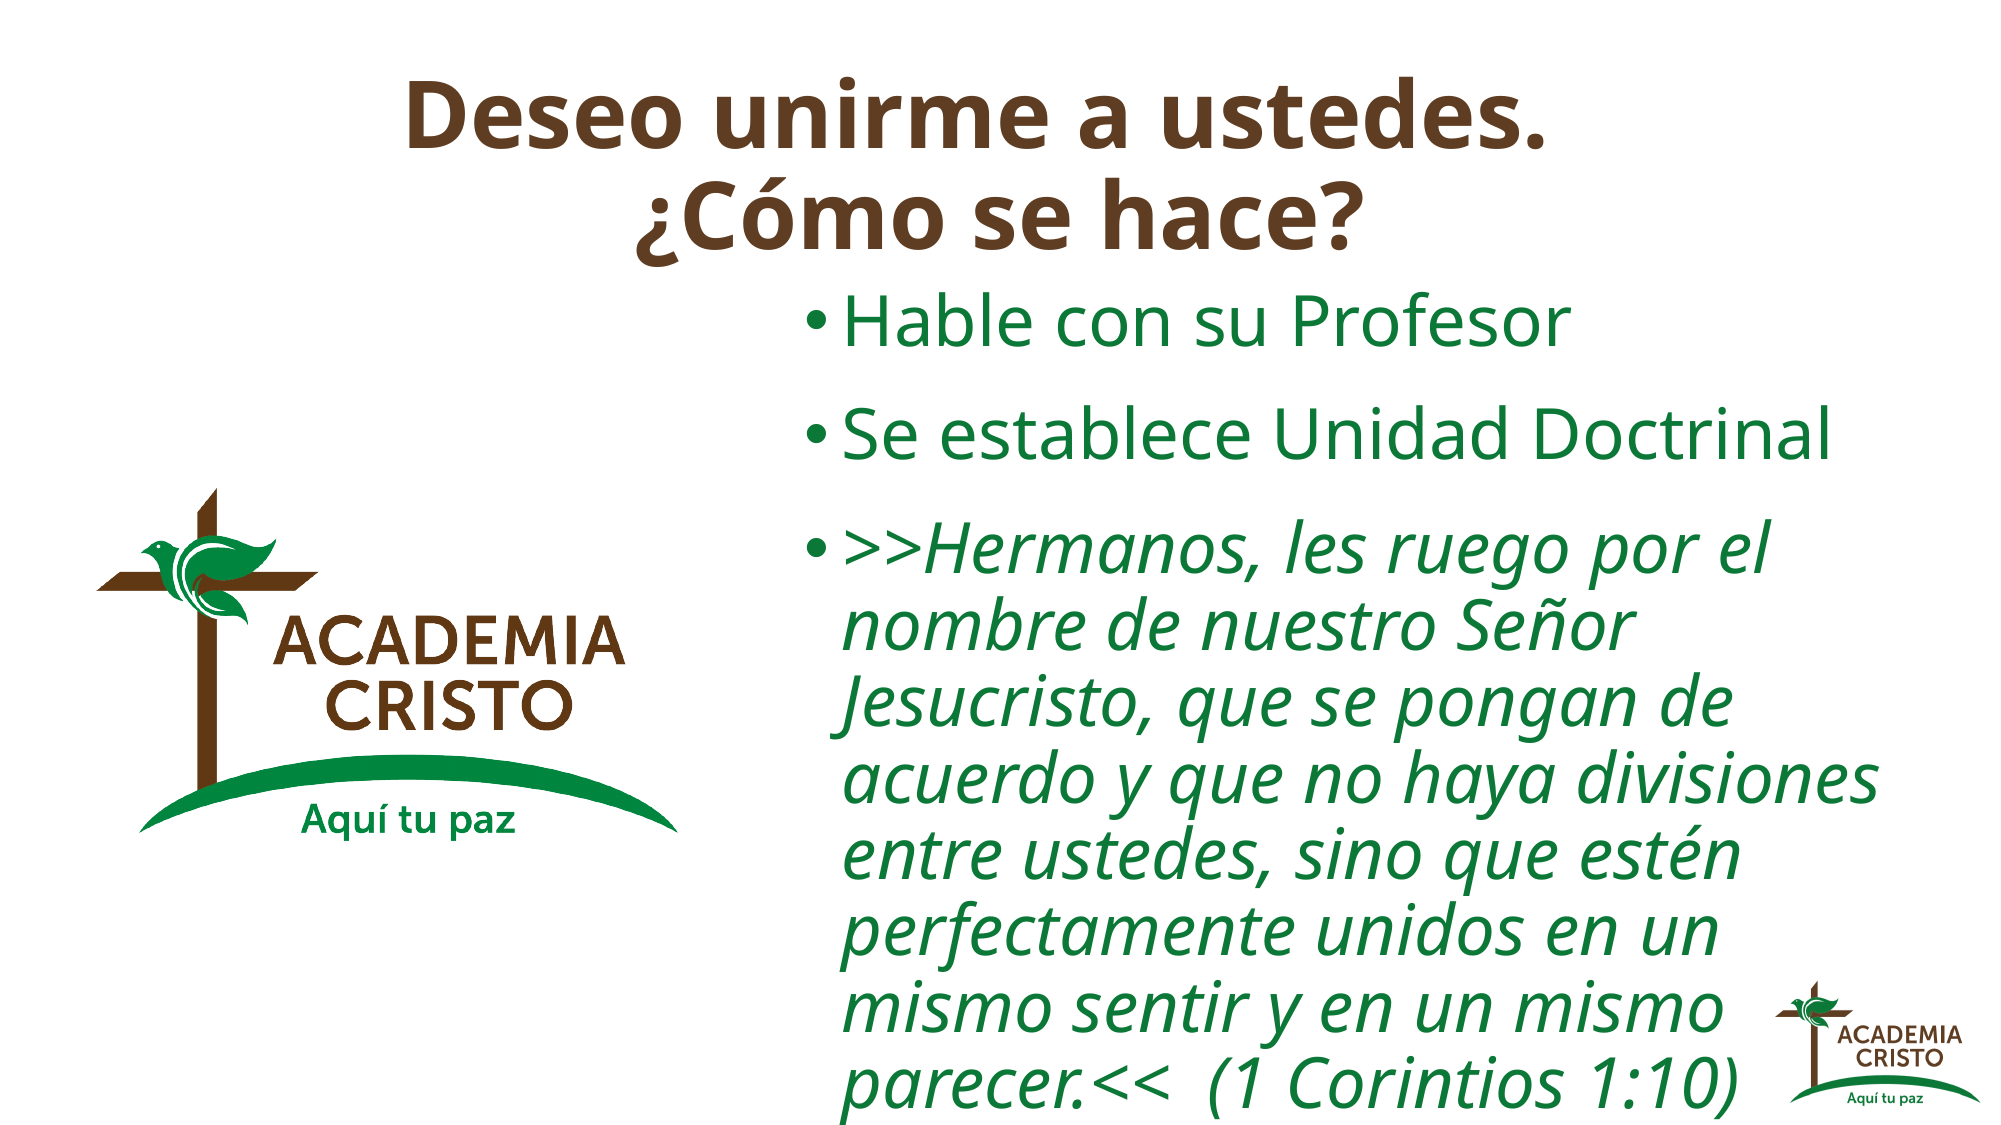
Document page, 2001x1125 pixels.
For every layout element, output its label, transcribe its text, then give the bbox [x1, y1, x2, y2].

picture [95, 488, 678, 841]
picture [1759, 972, 2000, 1125]
list Hable con su Profesor Se establece Unidad Doctrinal >>Hermanos, les ruego por el nombre de nuestro Señor Jesucristo, que se pongan de acuerdo y que no haya divisiones entre ustedes, sino que estén perfectamente unidos en un mismo sentir y en un mismo parecer.<< (1 Corintios 1:10) [789, 277, 1921, 1014]
title Deseo unirme a ustedes. ¿Cómo se hace? [137, 59, 1863, 278]
